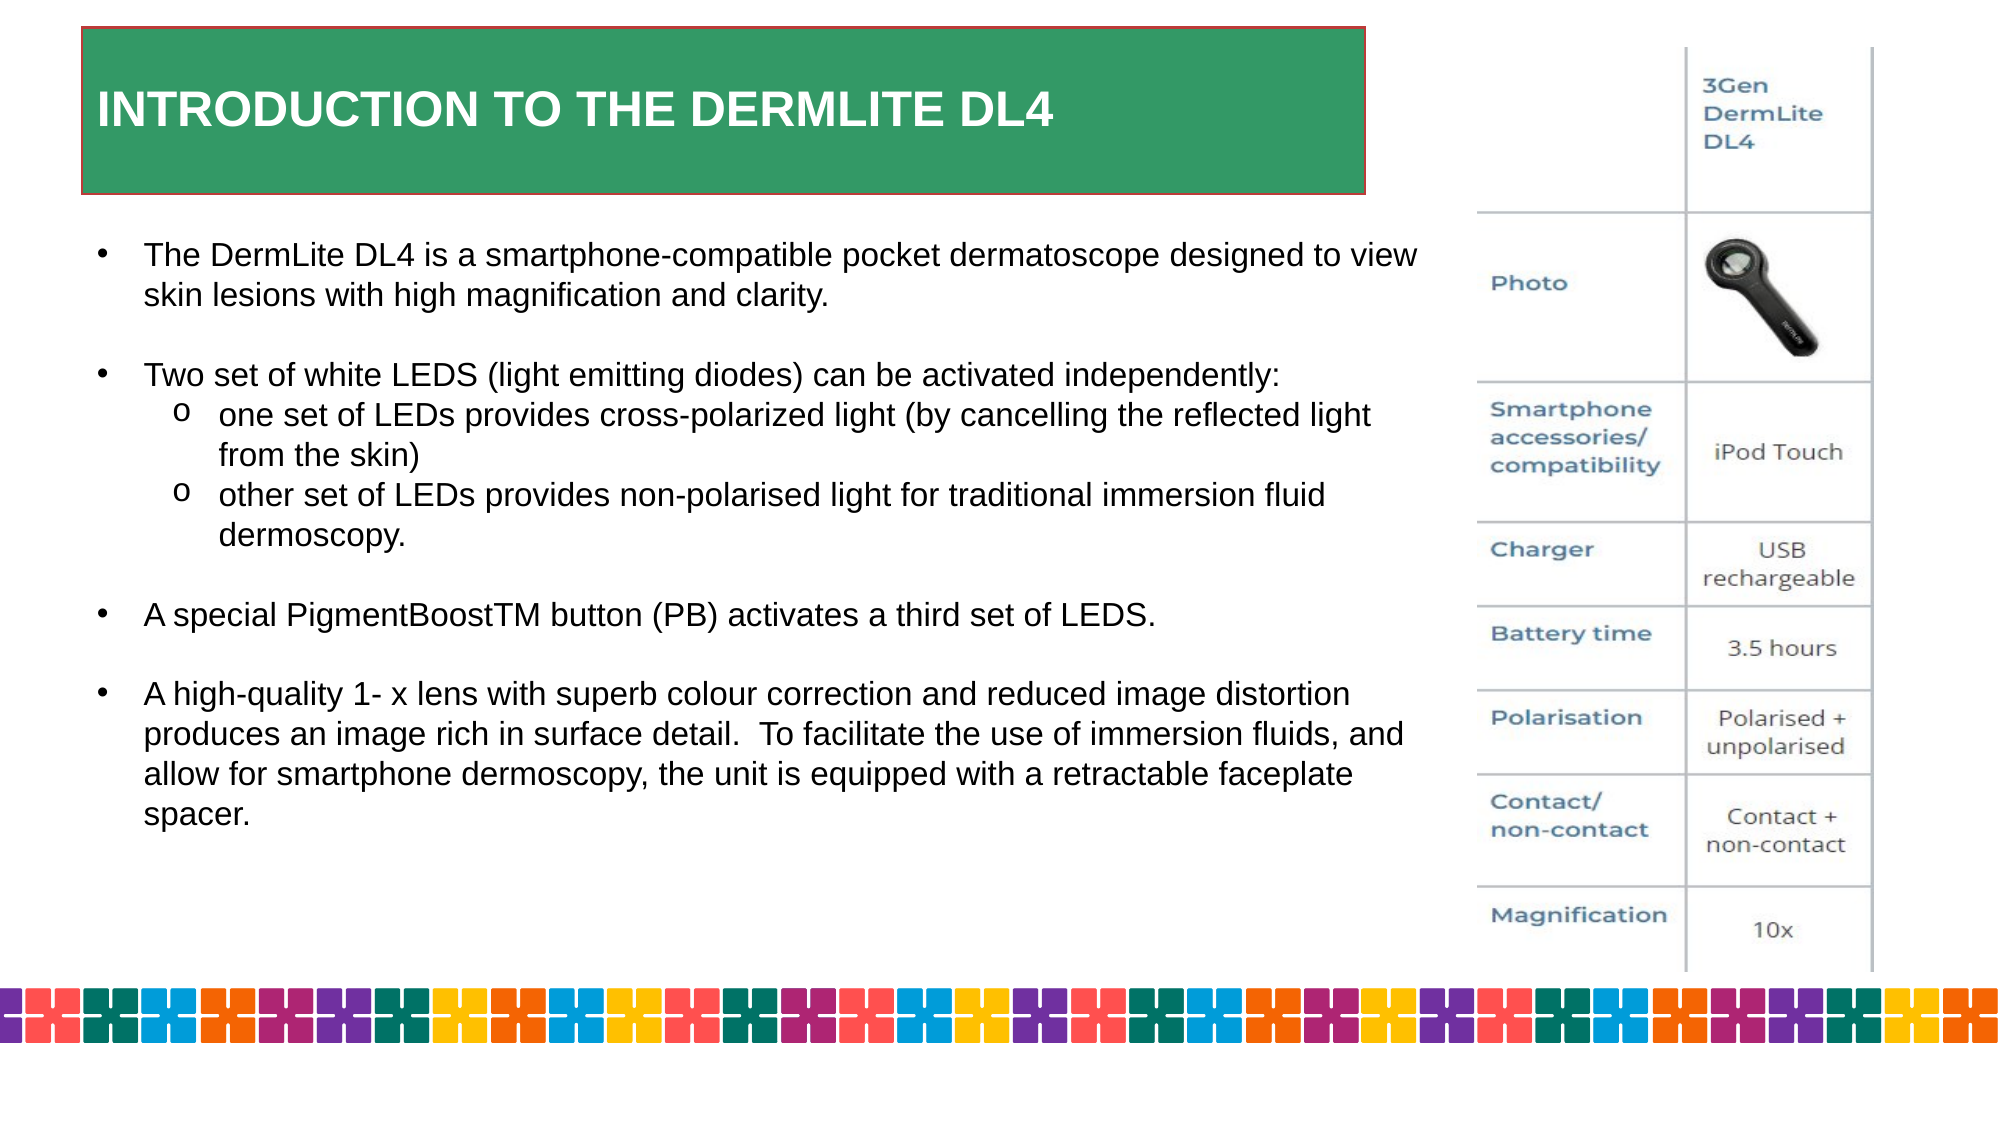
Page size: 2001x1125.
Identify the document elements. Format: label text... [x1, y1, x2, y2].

picture [0, 968, 1360, 1066]
title INTRODUCTION TO THE DERMLITE DL4 [81, 26, 1366, 195]
picture [1361, 47, 2001, 1066]
text_box The DermLite DL4 is a smartphone-compatible pocket dermatoscope designed to view skin lesions with high magnification and clarity. Two set of white LEDS (light emitting diodes) can be activated independently: one set of LEDs provides cross-polarized light (by cancelling the reflected light from the skin) other set of LEDs provides non-polarised light for traditional immersion fluid dermoscopy. A special PigmentBoostTM button (PB) activates a third set of LEDS. A high-quality 1- x lens with superb colour correction and reduced image distortion produces an image rich in surface detail. To facilitate the use of immersion fluids, and allow for smartphone dermoscopy, the unit is equipped with a retractable faceplate spacer. [81, 225, 1441, 945]
